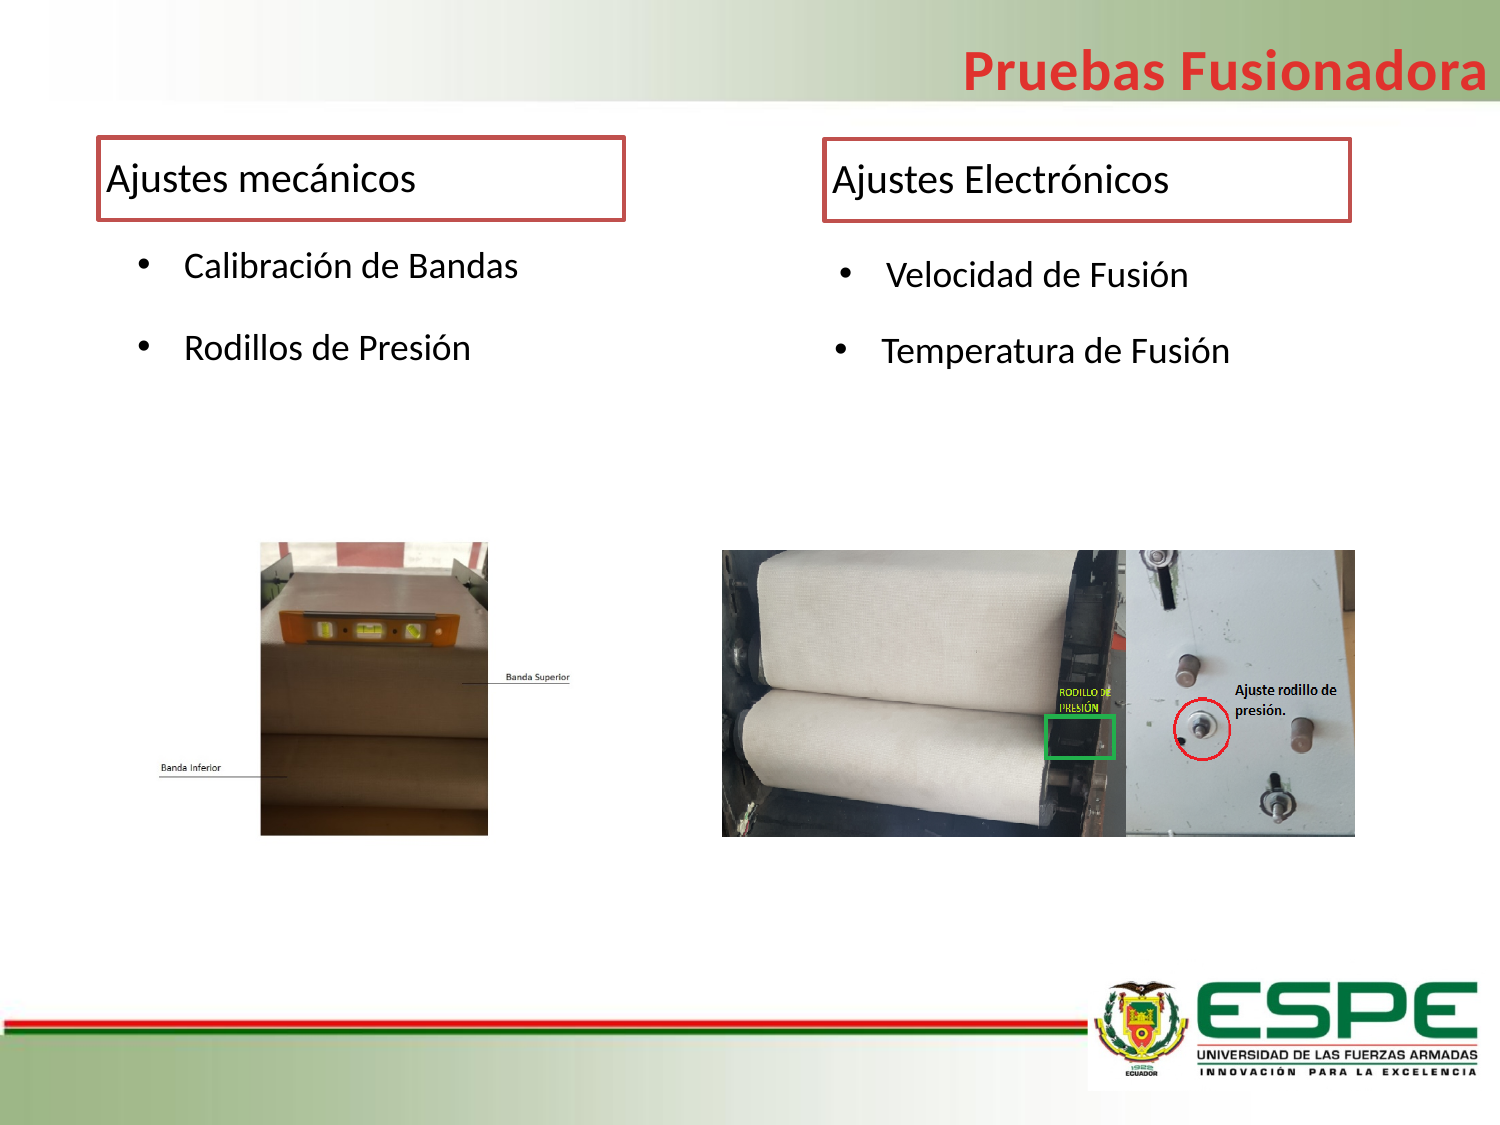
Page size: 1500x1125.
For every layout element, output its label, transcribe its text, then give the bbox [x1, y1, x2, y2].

text_box Temperatura de Fusión [819, 318, 1275, 379]
picture [0, 0, 1500, 1125]
text_box Rodillos de Presión [122, 315, 1411, 376]
text_box Ajustes Electrónicos [822, 137, 1352, 223]
text_box Ajustes mecánicos [96, 135, 626, 222]
text_box Velocidad de Fusión [824, 242, 1275, 303]
text_box Calibración de Bandas [122, 233, 1411, 294]
text_box Pruebas Fusionadora [28, 24, 1500, 110]
